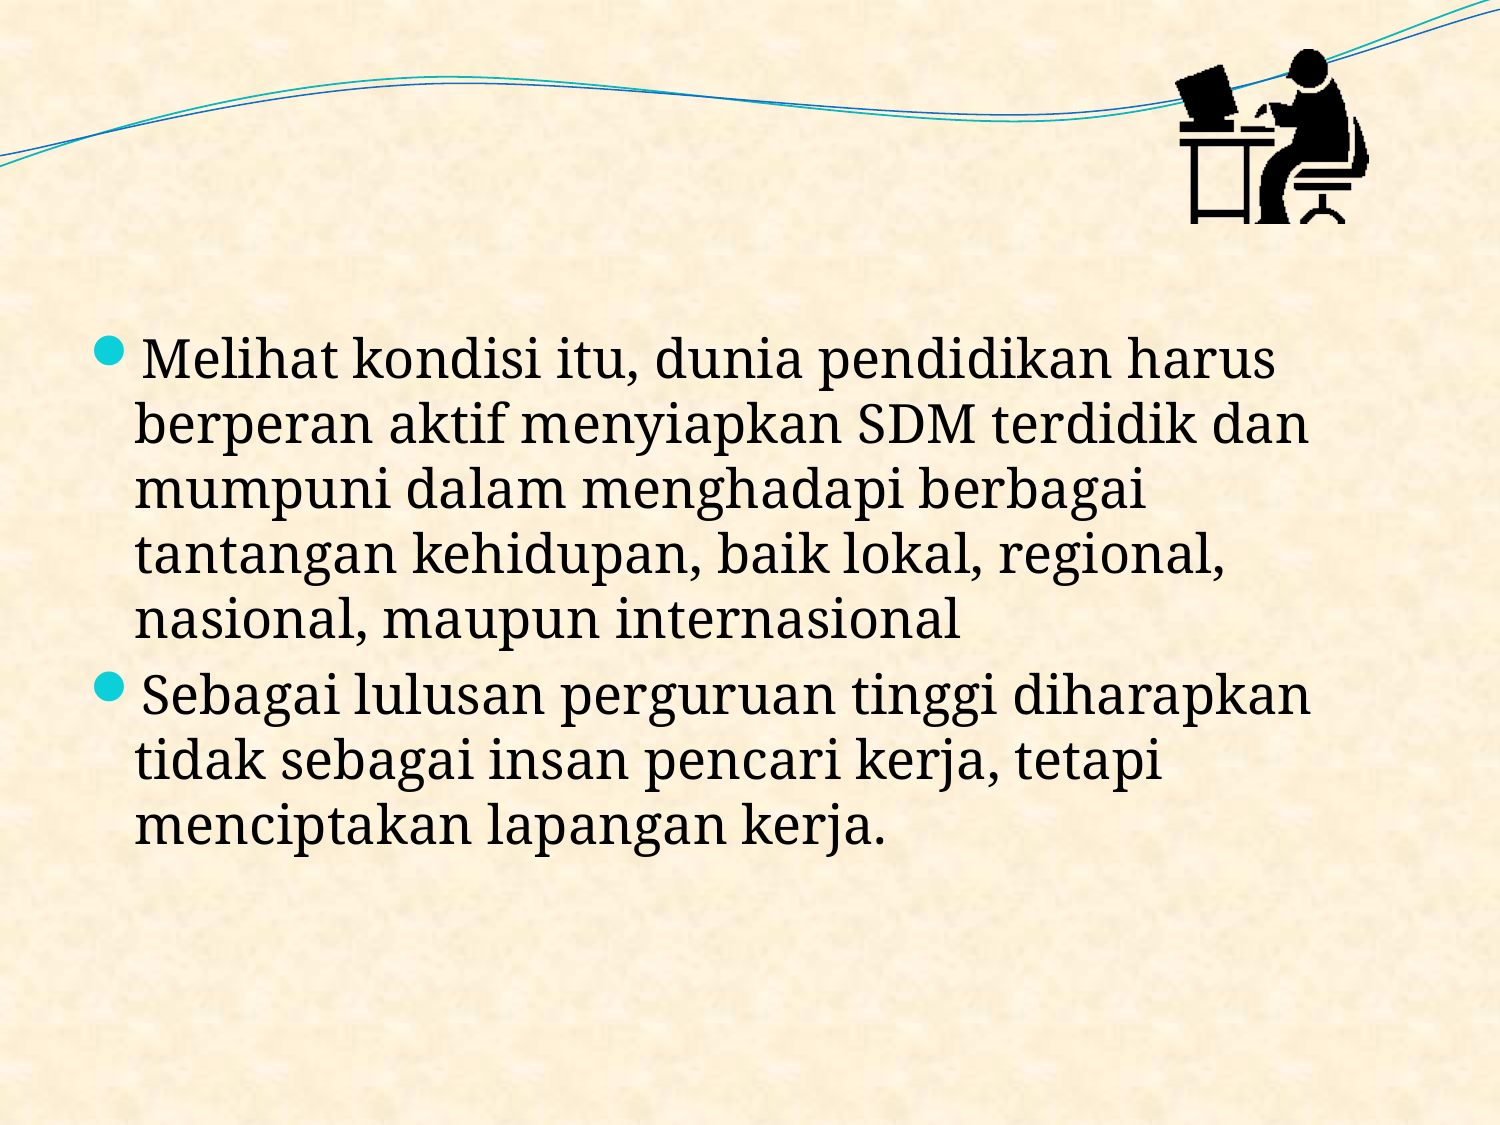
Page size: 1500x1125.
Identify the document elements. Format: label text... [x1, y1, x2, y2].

list Melihat kondisi itu, dunia pendidikan harus berperan aktif menyiapkan SDM terdidik dan mumpuni dalam menghadapi berbagai tantangan kehidupan, baik lokal, regional, nasional, maupun internasional Sebagai lulusan perguruan tinggi diharapkan tidak sebagai insan pencari kerja, tetapi menciptakan lapangan kerja. [75, 317, 1425, 1038]
picture [0, 147, 50, 165]
picture [168, 78, 584, 117]
picture [839, 103, 1169, 120]
picture [0, 0, 1500, 1125]
